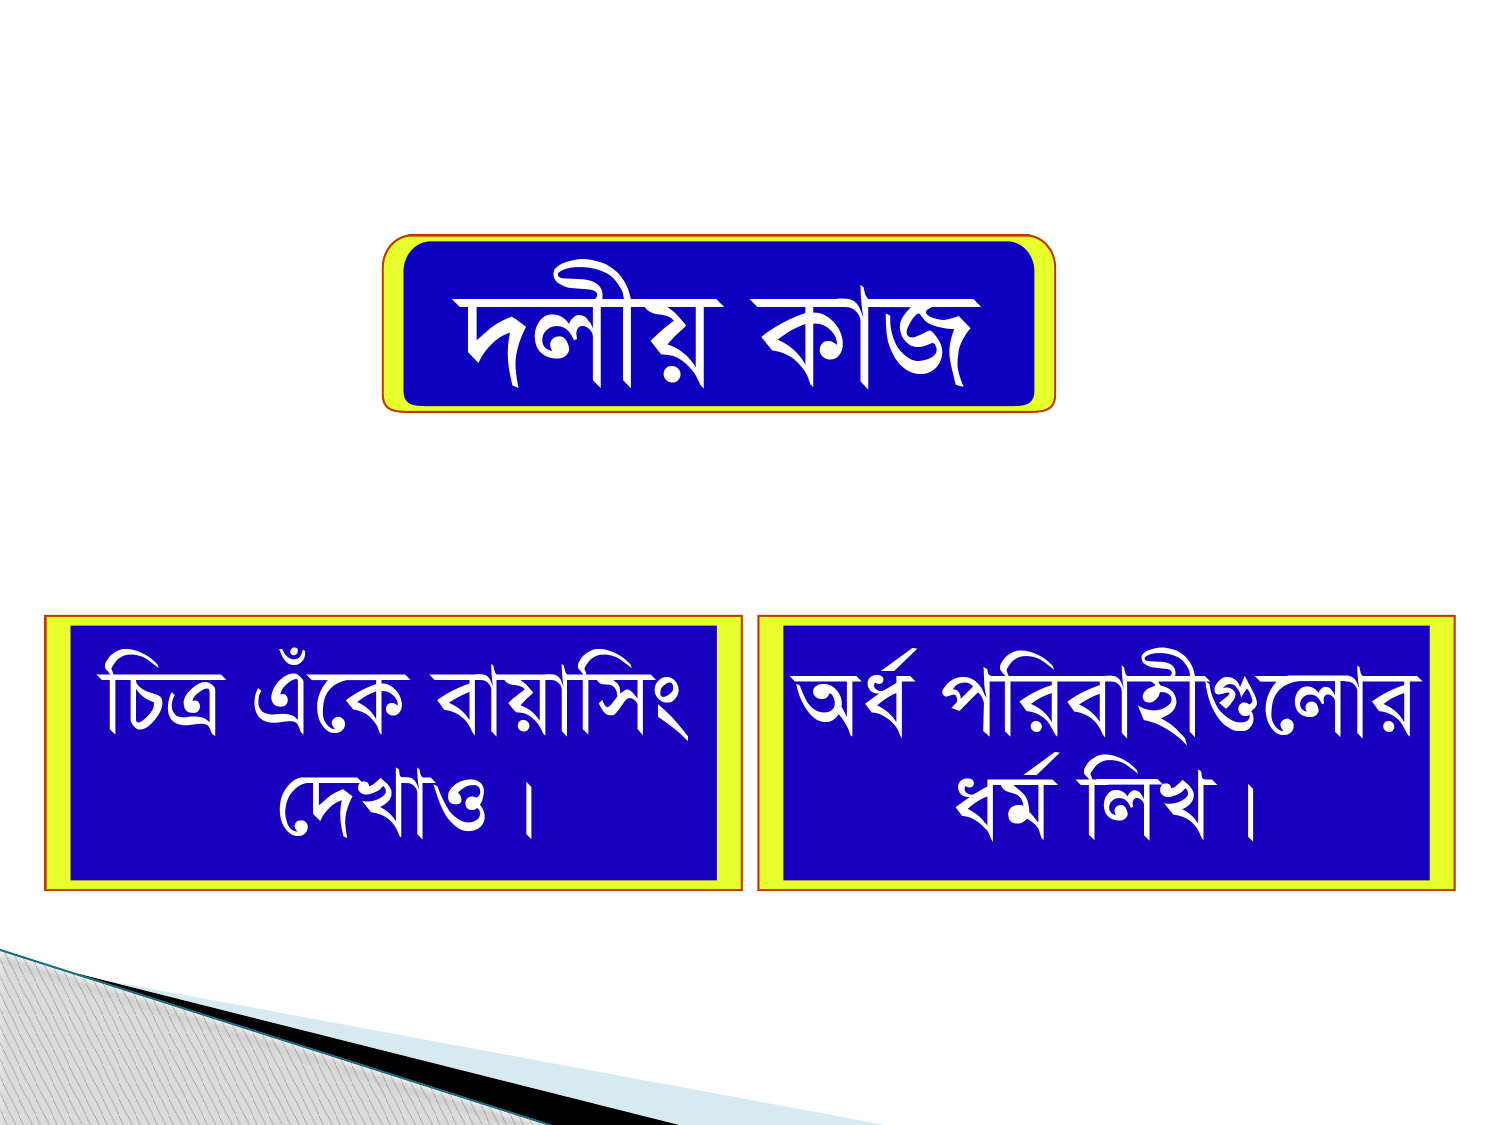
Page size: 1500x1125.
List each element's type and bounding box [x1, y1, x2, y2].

picture [44, 234, 1456, 891]
